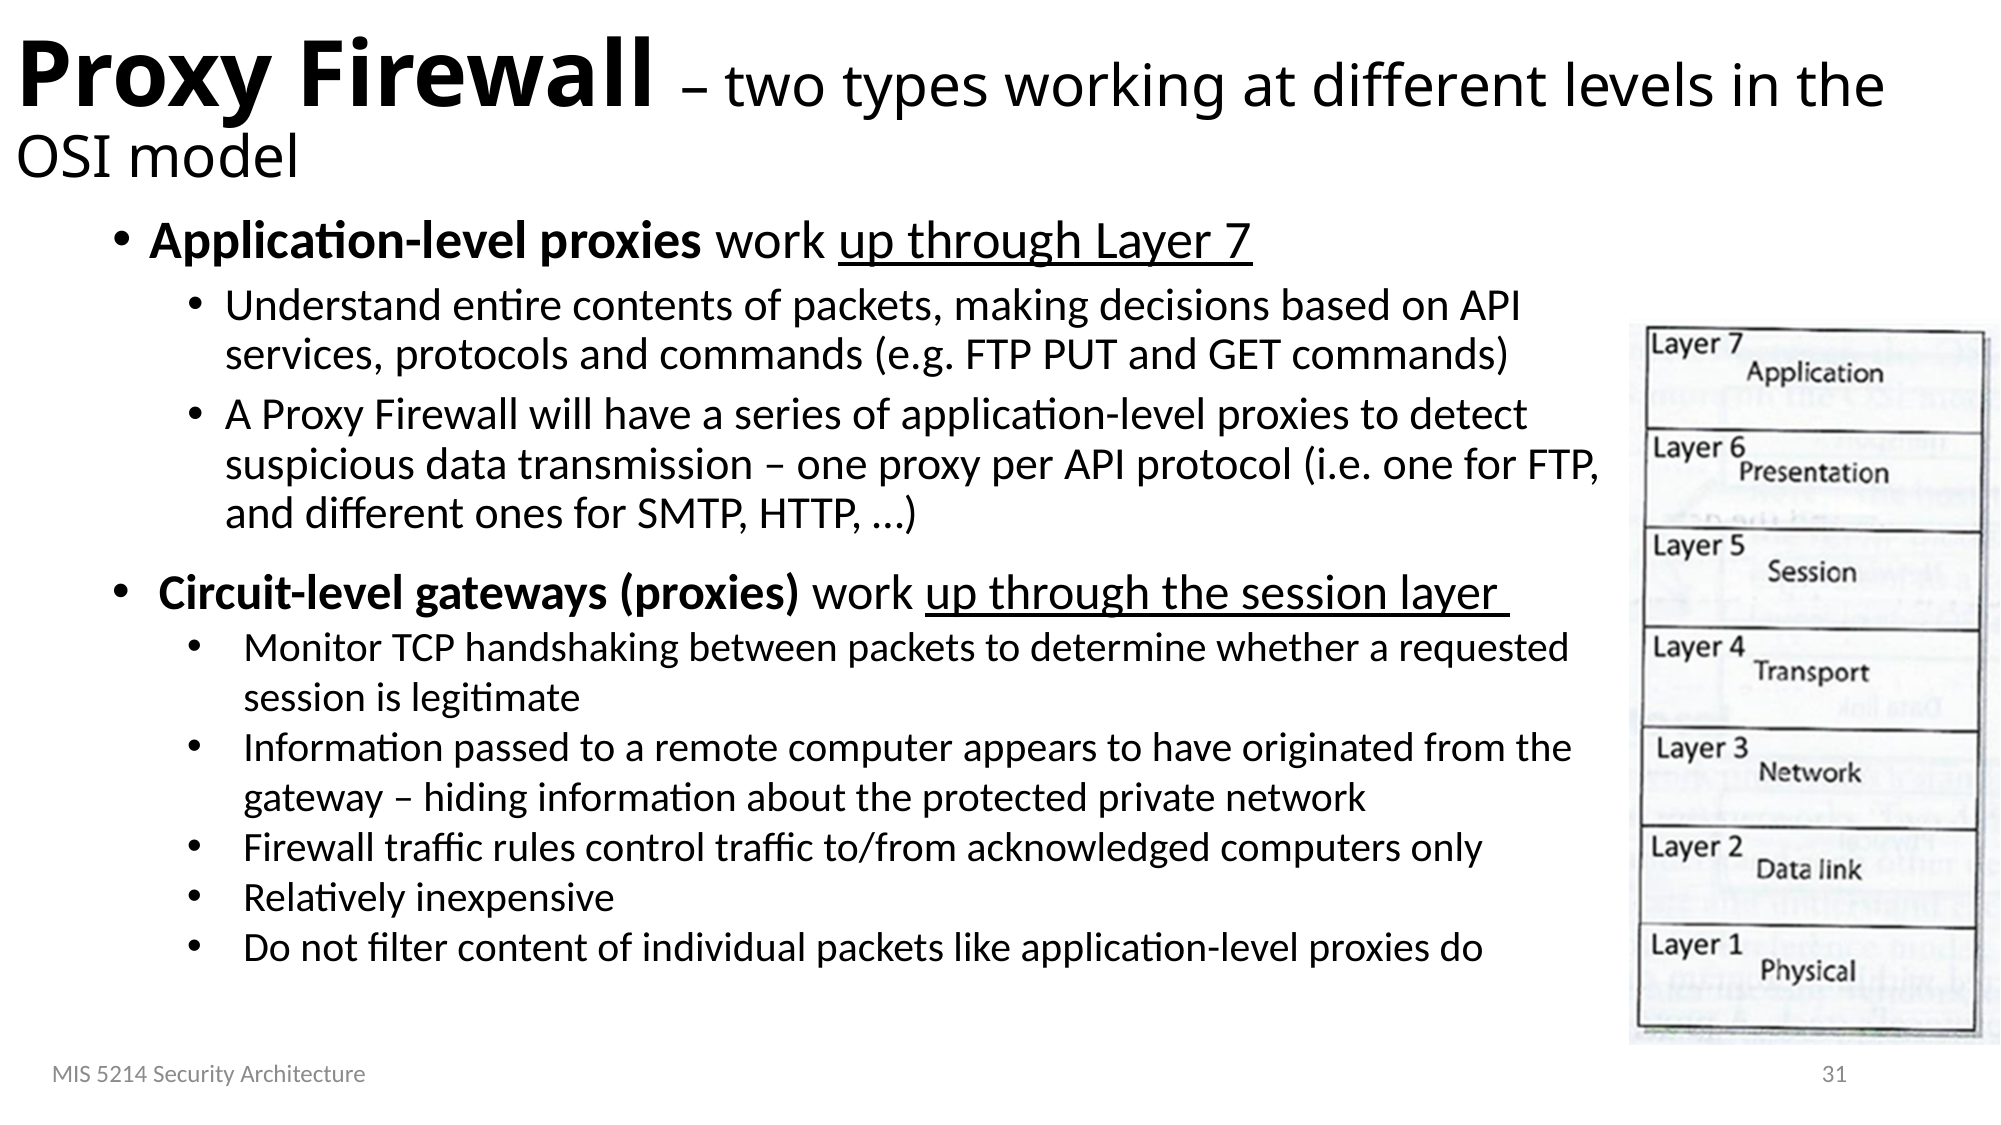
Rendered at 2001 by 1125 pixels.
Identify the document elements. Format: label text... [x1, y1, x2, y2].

title Proxy Firewall – two types working at different levels in the OSI model [0, 0, 2000, 218]
list Application-level proxies work up through Layer 7 Understand entire contents of packets, making decisions based on API services, protocols and commands (e.g. FTP PUT and GET commands) A Proxy Firewall will have a series of application-level proxies to detect suspicious data transmission – one proxy per API protocol (i.e. one for FTP, and different ones for SMTP, HTTP, …) [97, 204, 1630, 552]
text_box Circuit-level gateways (proxies) work up through the session layer Monitor TCP handshaking between packets to determine whether a requested session is legitimate Information passed to a remote computer appears to have originated from the gateway – hiding information about the protected private network Firewall traffic rules control traffic to/from acknowledged computers only Relatively inexpensive Do not filter content of individual packets like application-level proxies do [97, 552, 1629, 978]
slide_number 31 [1412, 1042, 1863, 1103]
picture [1629, 312, 2000, 1045]
footer MIS 5214 Security Architecture [36, 1042, 712, 1103]
